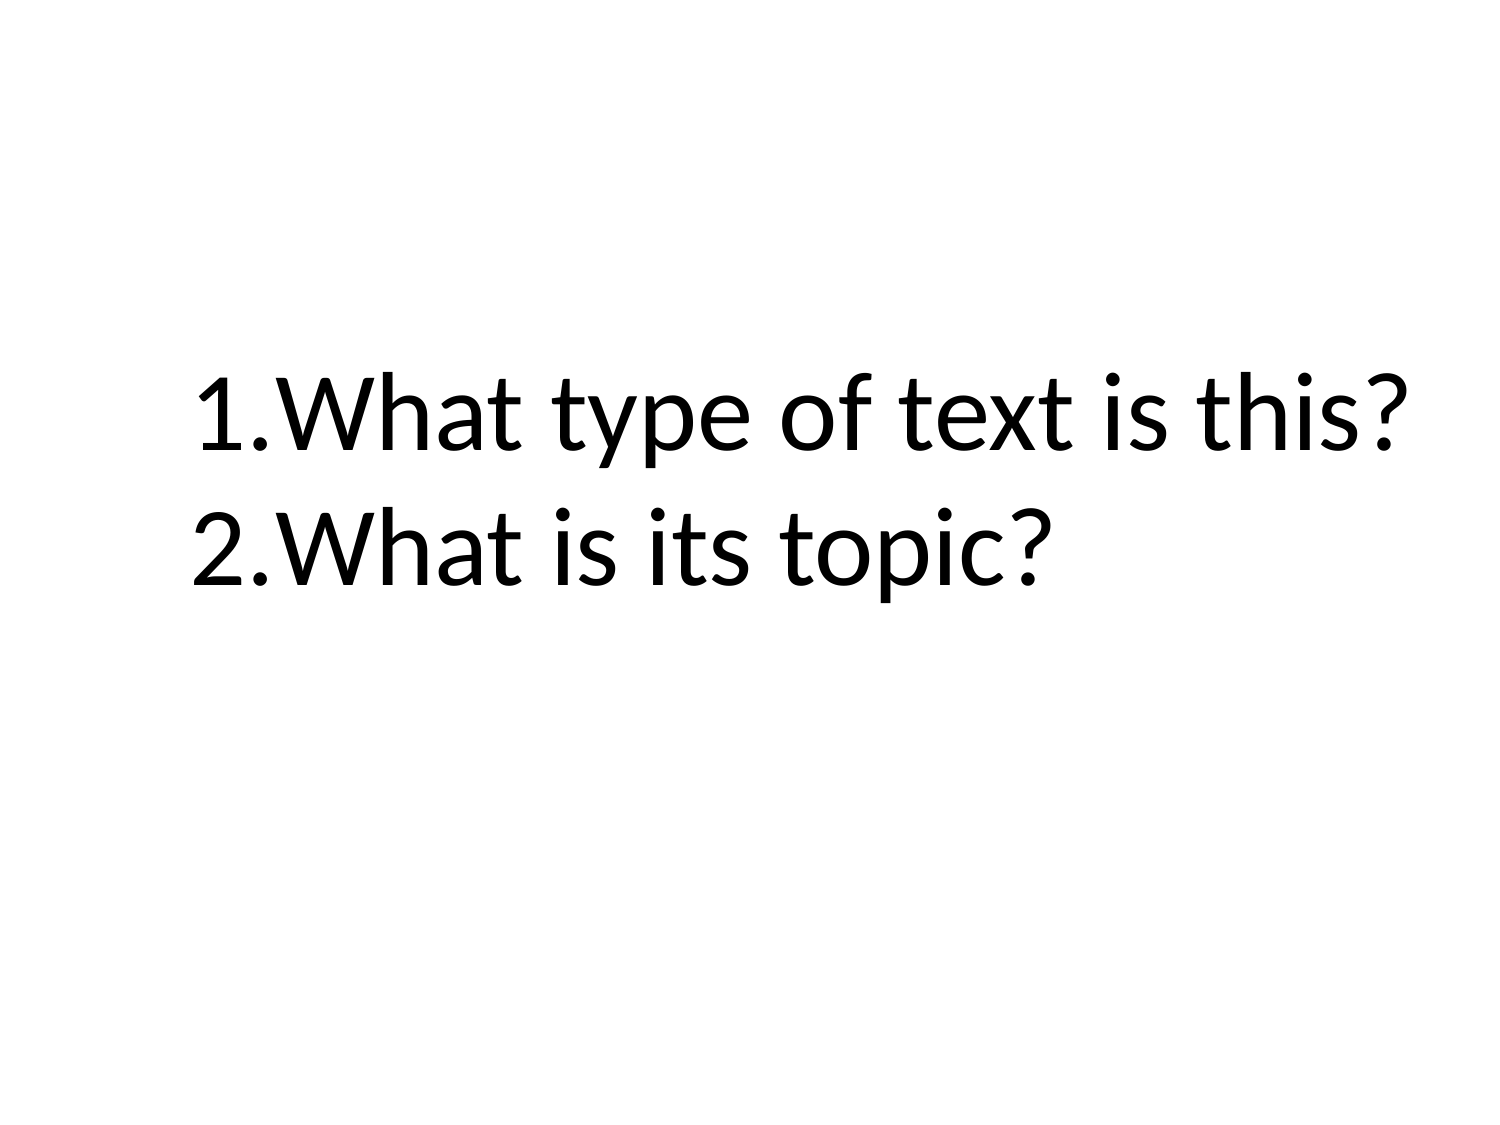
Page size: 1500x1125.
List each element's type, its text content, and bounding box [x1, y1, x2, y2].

text_box What type of text is this? What is its topic? [175, 330, 1454, 615]
